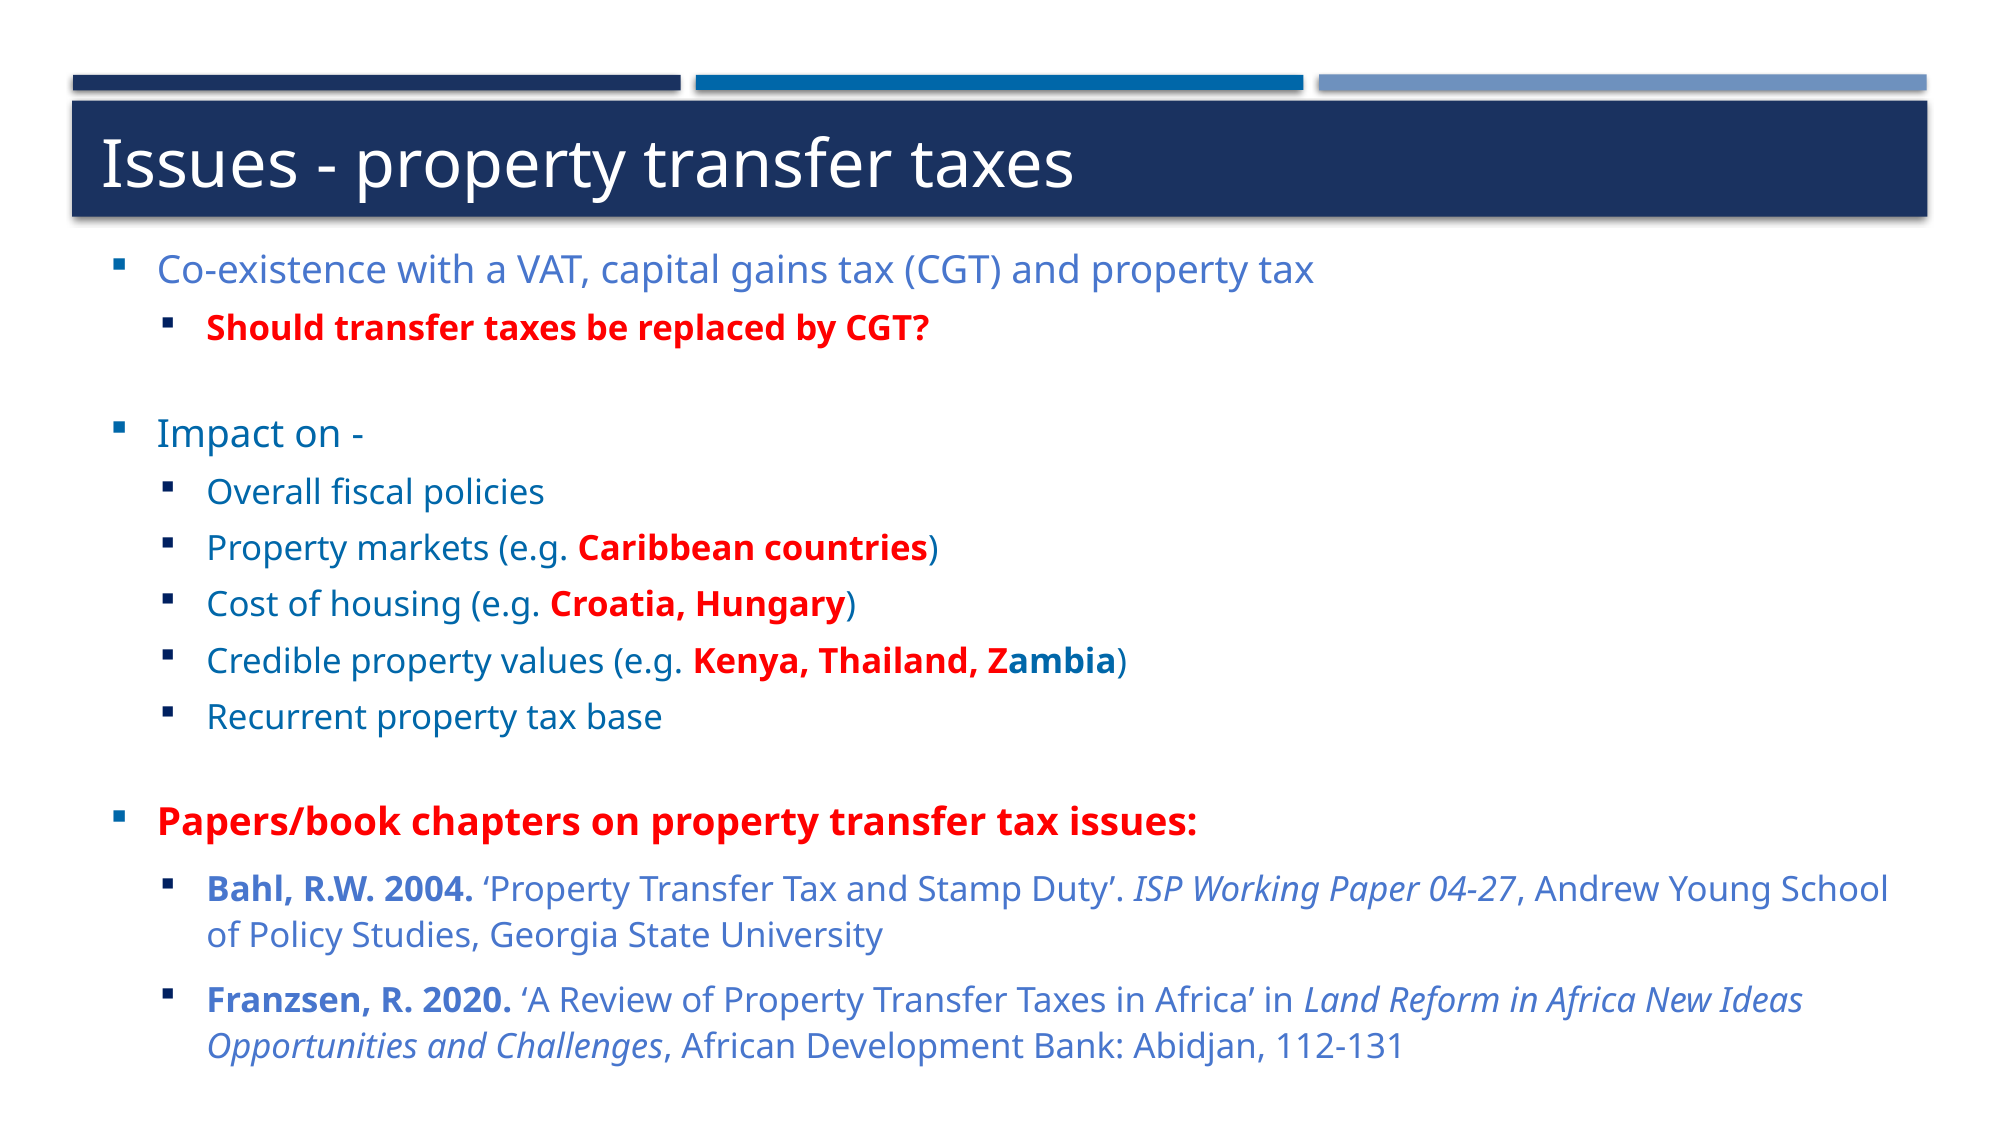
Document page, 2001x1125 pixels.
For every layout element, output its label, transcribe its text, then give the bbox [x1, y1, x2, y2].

list Co-existence with a VAT, capital gains tax (CGT) and property tax Should transfer taxes be replaced by CGT? Impact on - Overall fiscal policies Property markets (e.g. Caribbean countries) Cost of housing (e.g. Croatia, Hungary) Credible property values (e.g. Kenya, Thailand, Zambia) Recurrent property tax base Papers/book chapters on property transfer tax issues: Bahl, R.W. 2004. ‘Property Transfer Tax and Stamp Duty’. ISP Working Paper 04-27, Andrew Young School of Policy Studies, Georgia State University Franzsen, R. 2020. ‘A Review of Property Transfer Taxes in Africa’ in Land Reform in Africa New Ideas Opportunities and Challenges, African Development Bank: Abidjan, 112-131 [95, 242, 1905, 1079]
title Issues - property transfer taxes [86, 112, 1896, 280]
